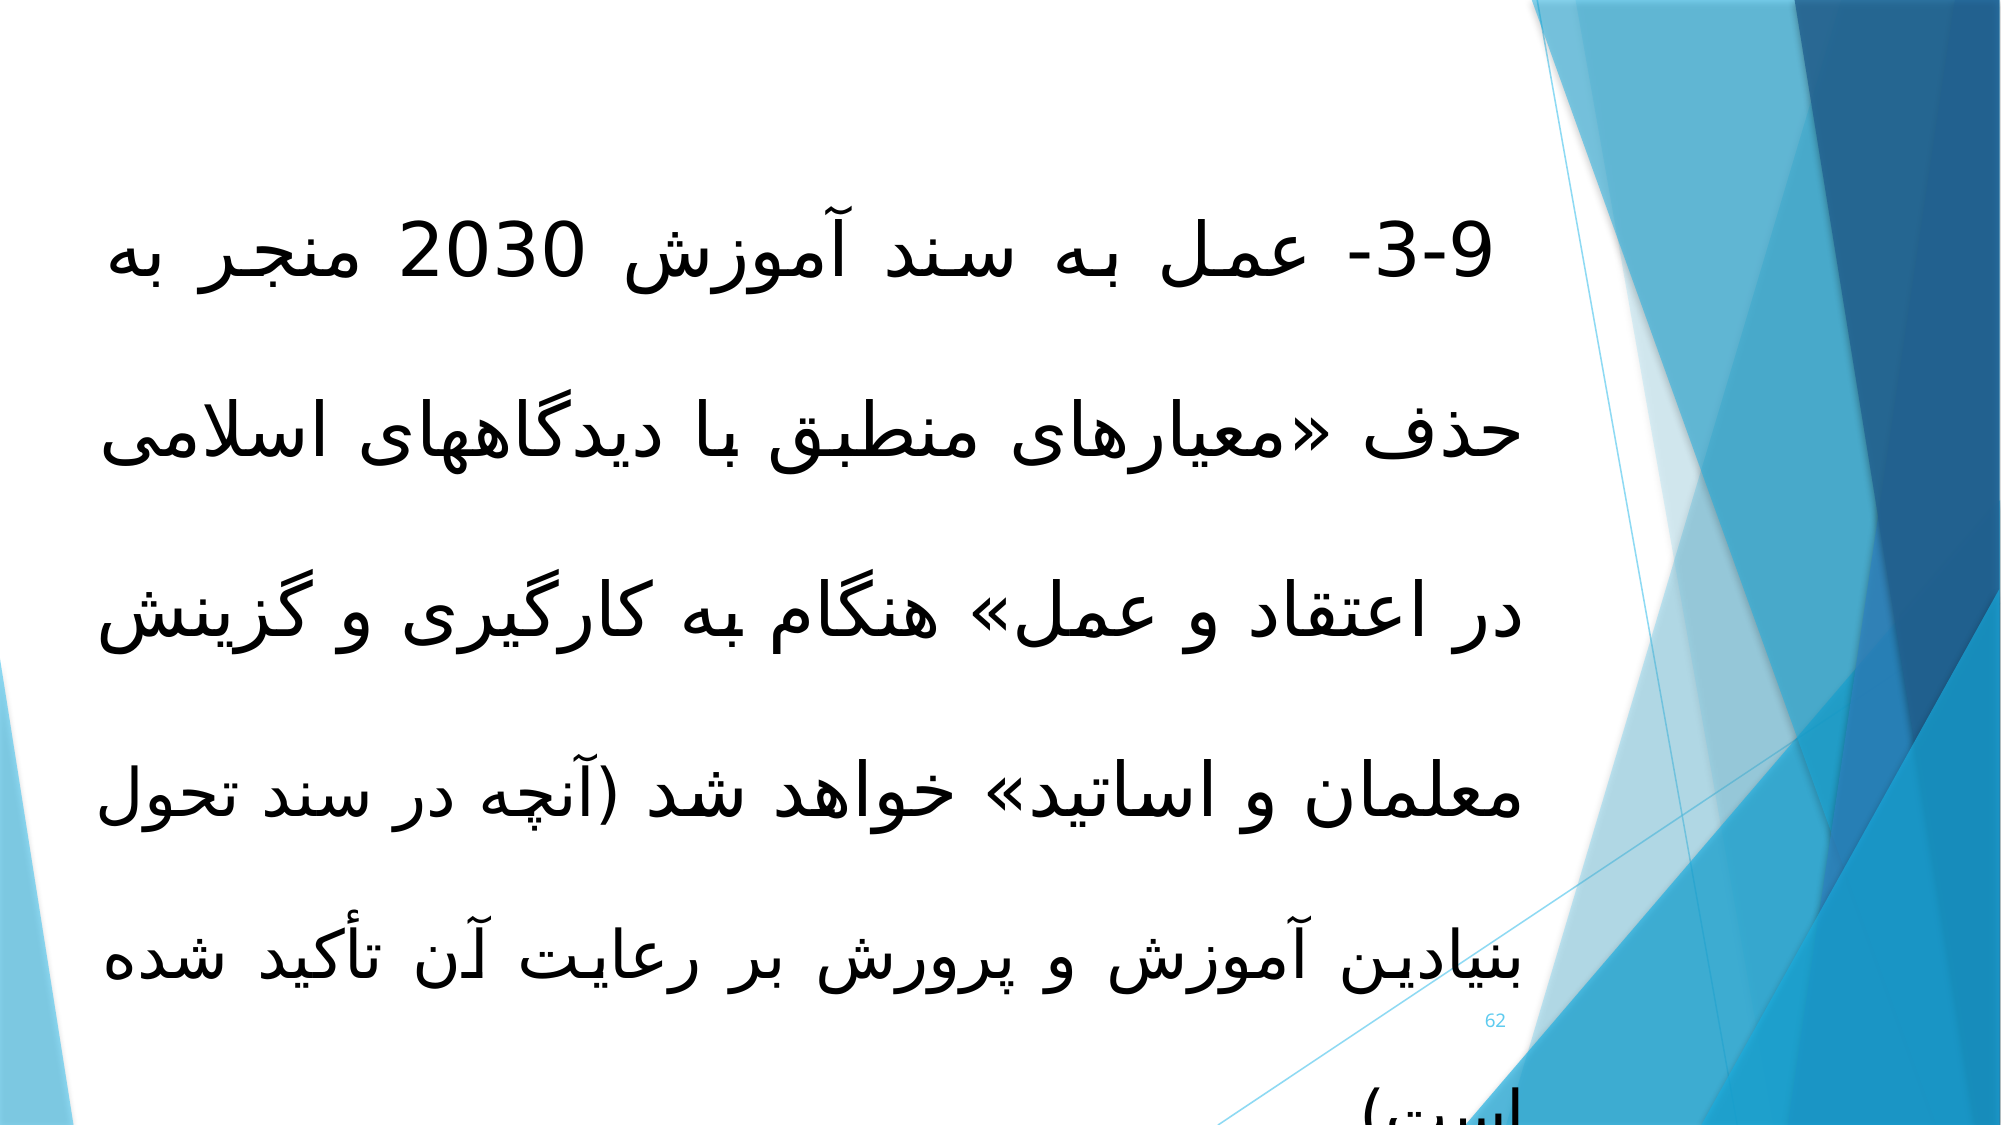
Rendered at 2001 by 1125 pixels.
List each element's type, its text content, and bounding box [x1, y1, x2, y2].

slide_number 62 [1409, 991, 1522, 1051]
text_box 3-9- عمل به سند آموزش 2030 منجر به حذف «معیارهای منطبق با دیدگاه­های اسلامی در اعتقاد و عمل» هنگام به کارگیری و گزینش معلمان و اساتید» خواهد شد (آنچه در سند تحول بنیادین آموزش و پرورش بر رعایت آن تأکید شده است) [80, 104, 1570, 1125]
